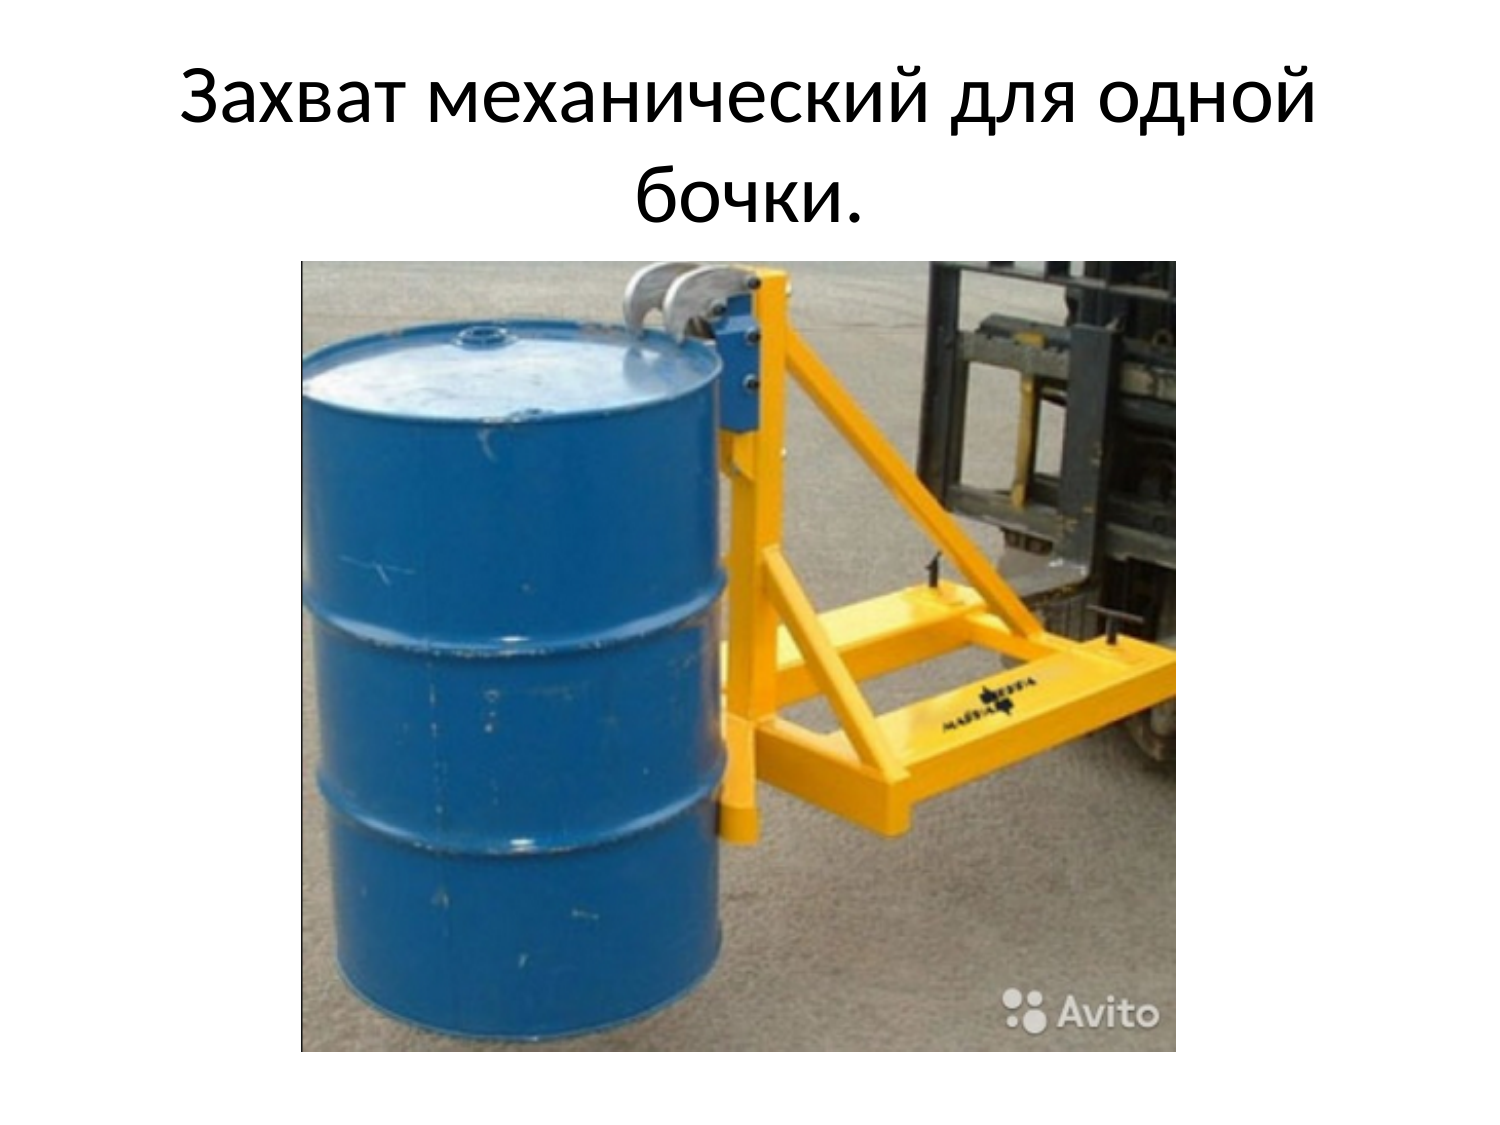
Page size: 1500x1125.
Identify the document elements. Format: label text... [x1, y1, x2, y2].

title Захват механический для одной бочки. [74, 44, 1426, 233]
picture [300, 261, 1176, 1053]
